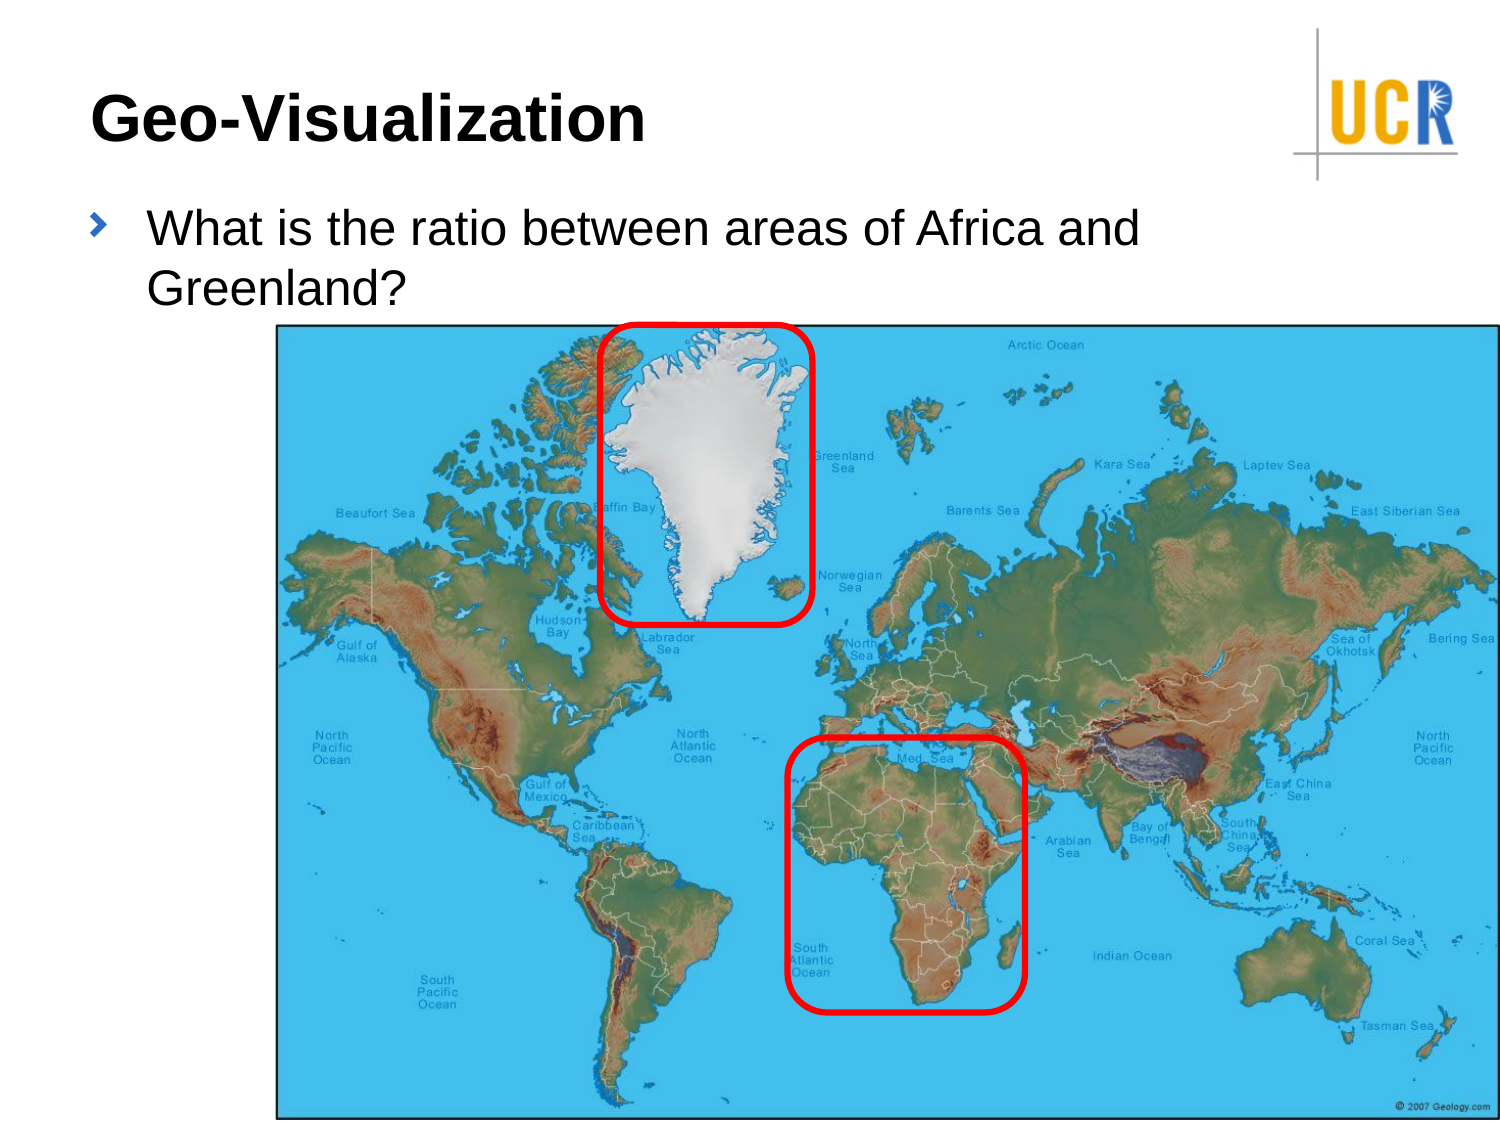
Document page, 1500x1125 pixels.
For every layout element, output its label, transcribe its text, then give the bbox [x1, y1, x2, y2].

picture [274, 324, 1500, 1120]
title Geo-Visualization [75, 37, 1300, 163]
picture [1282, 0, 1500, 196]
picture [90, 212, 109, 238]
list What is the ratio between areas of Africa and Greenland? [75, 187, 1425, 1025]
